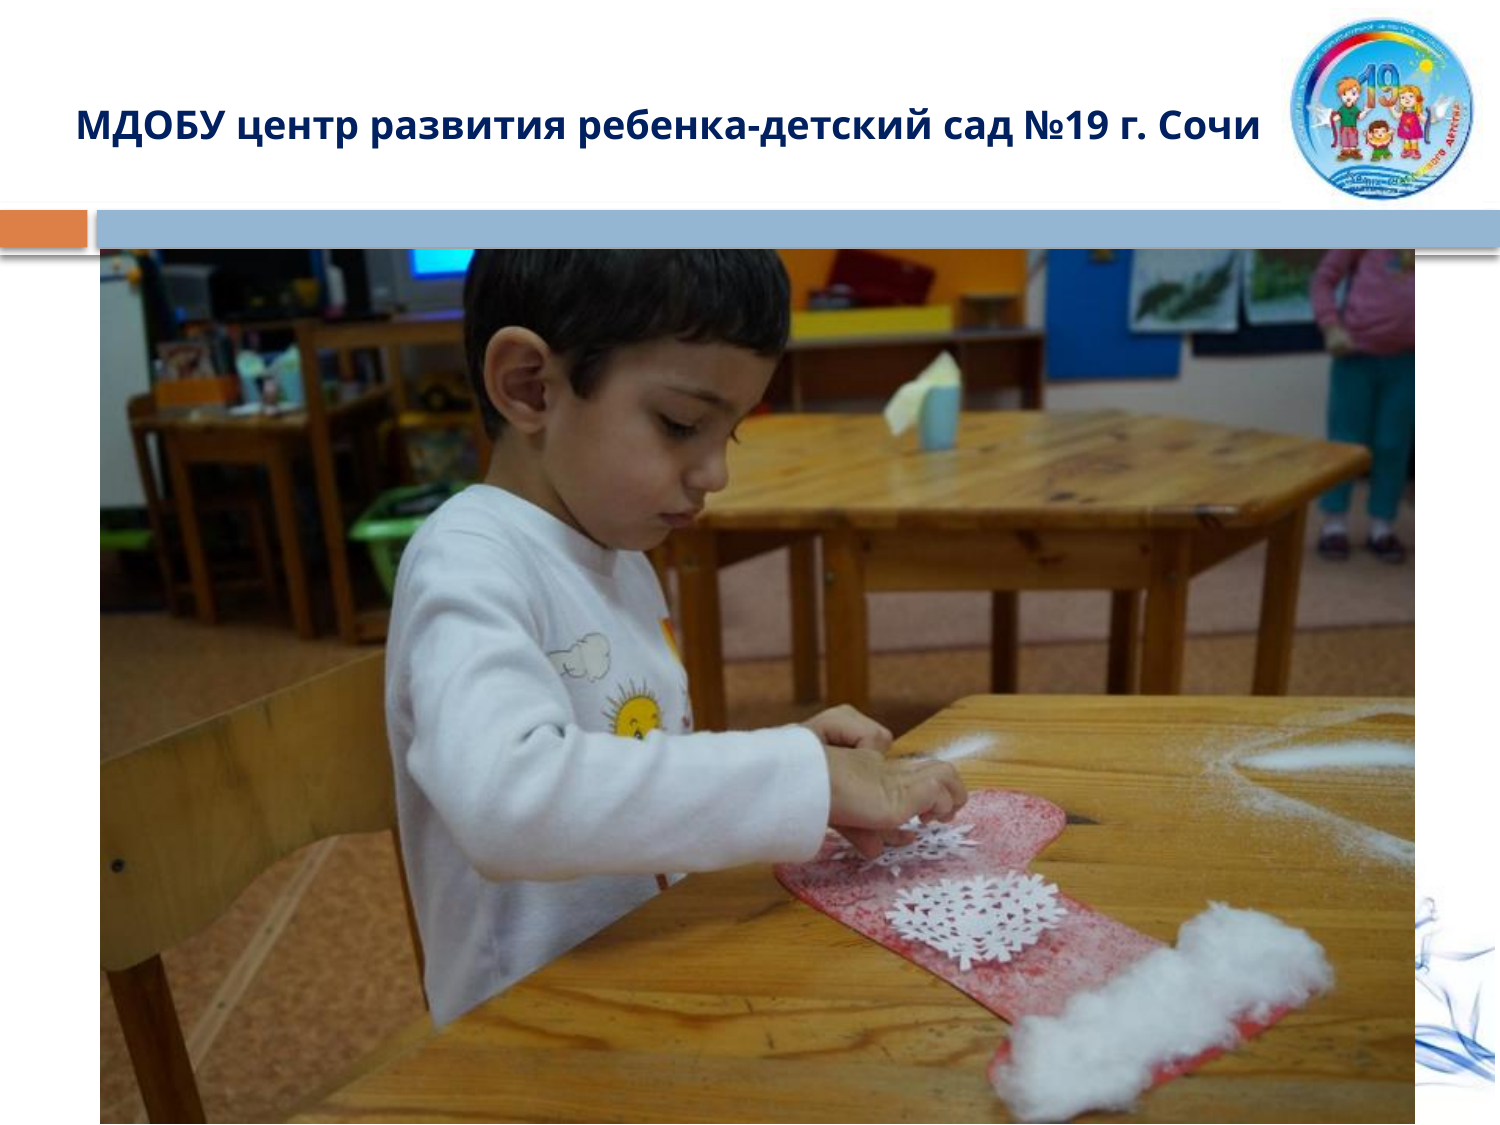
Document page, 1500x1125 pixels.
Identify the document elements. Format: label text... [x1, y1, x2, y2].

title МДОБУ центр развития ребенка-детский сад №19 г. Сочи [0, 42, 1275, 205]
picture [1281, 7, 1483, 210]
picture [100, 248, 1496, 1125]
